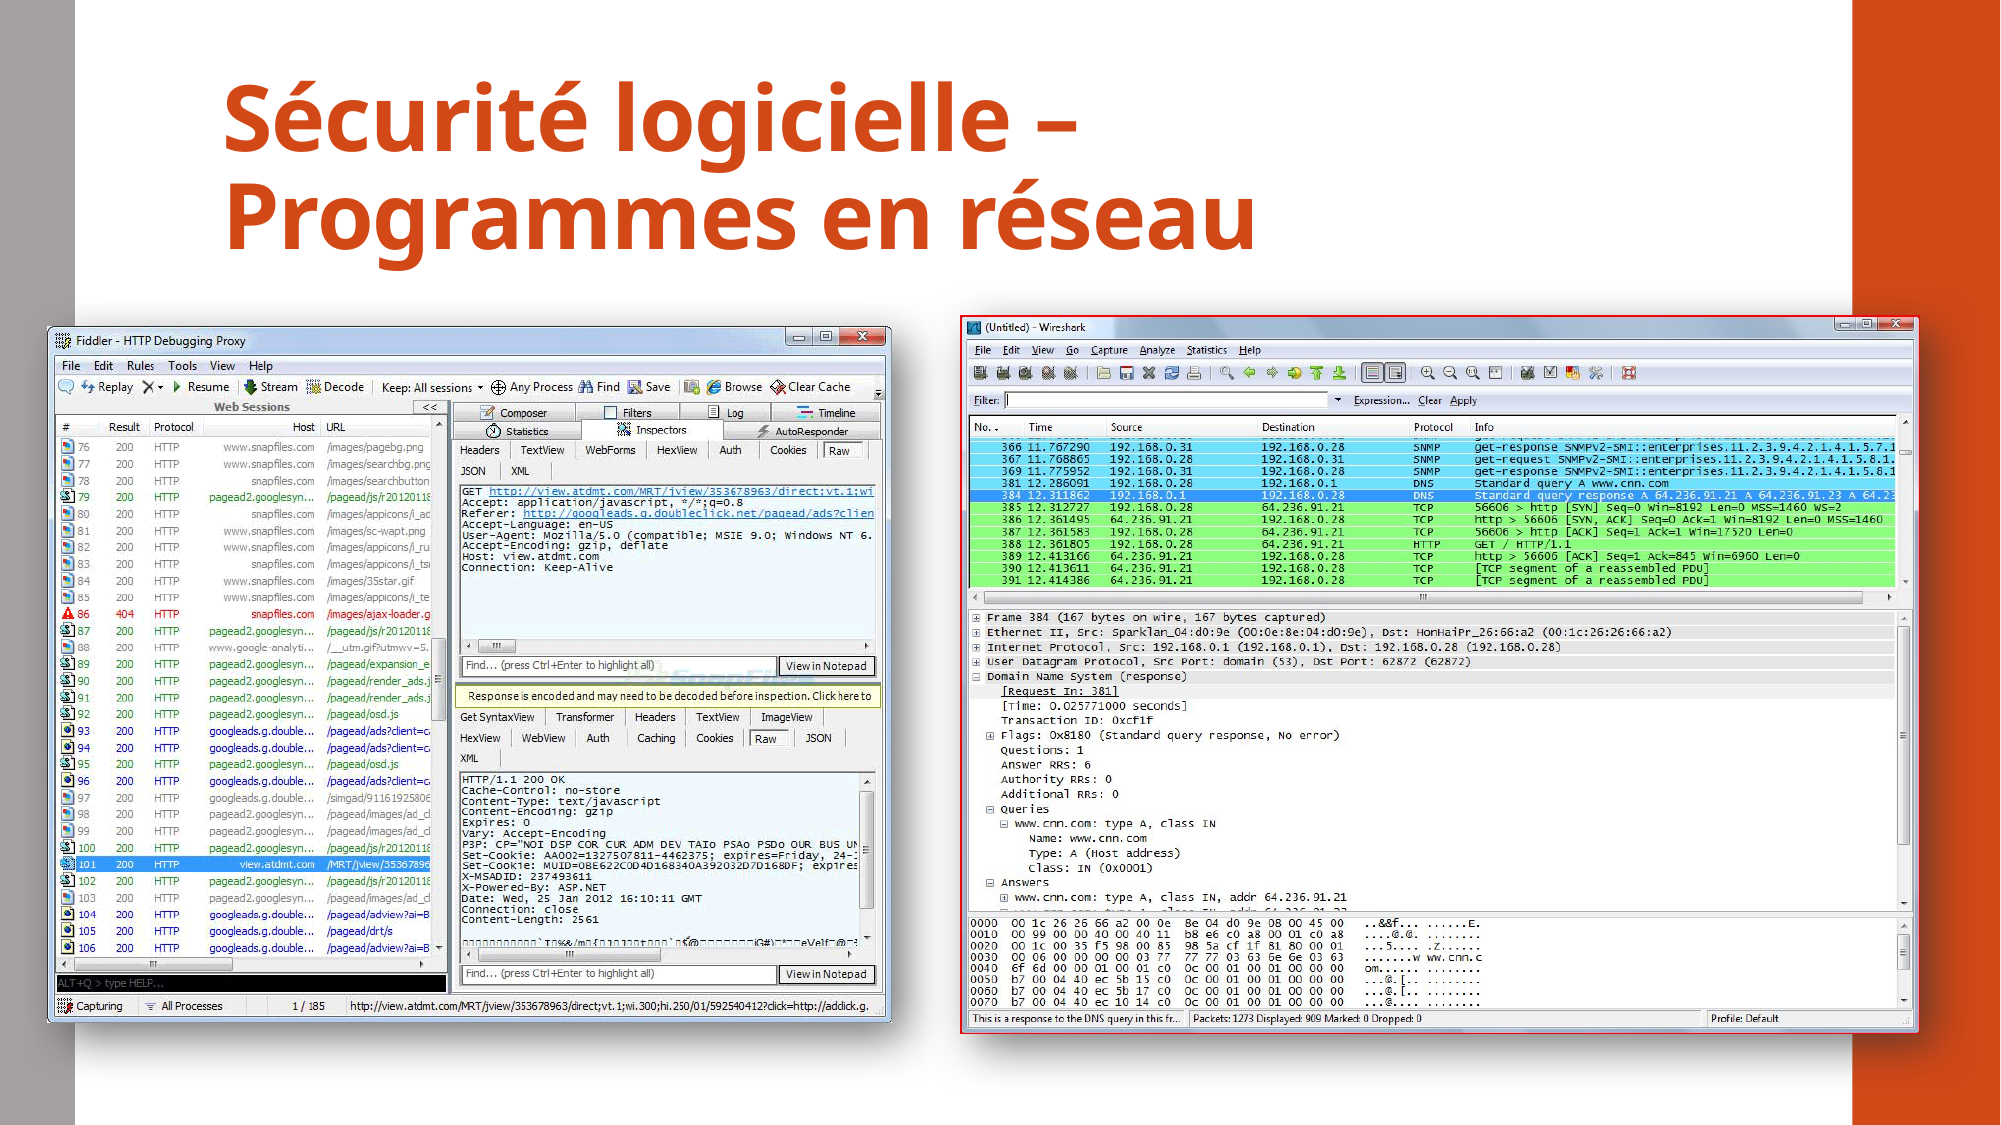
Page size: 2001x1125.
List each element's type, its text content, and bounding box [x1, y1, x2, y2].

picture [959, 314, 1921, 1034]
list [47, 326, 892, 1023]
title Sécurité logicielle – Programmes en réseau [206, 48, 1797, 278]
